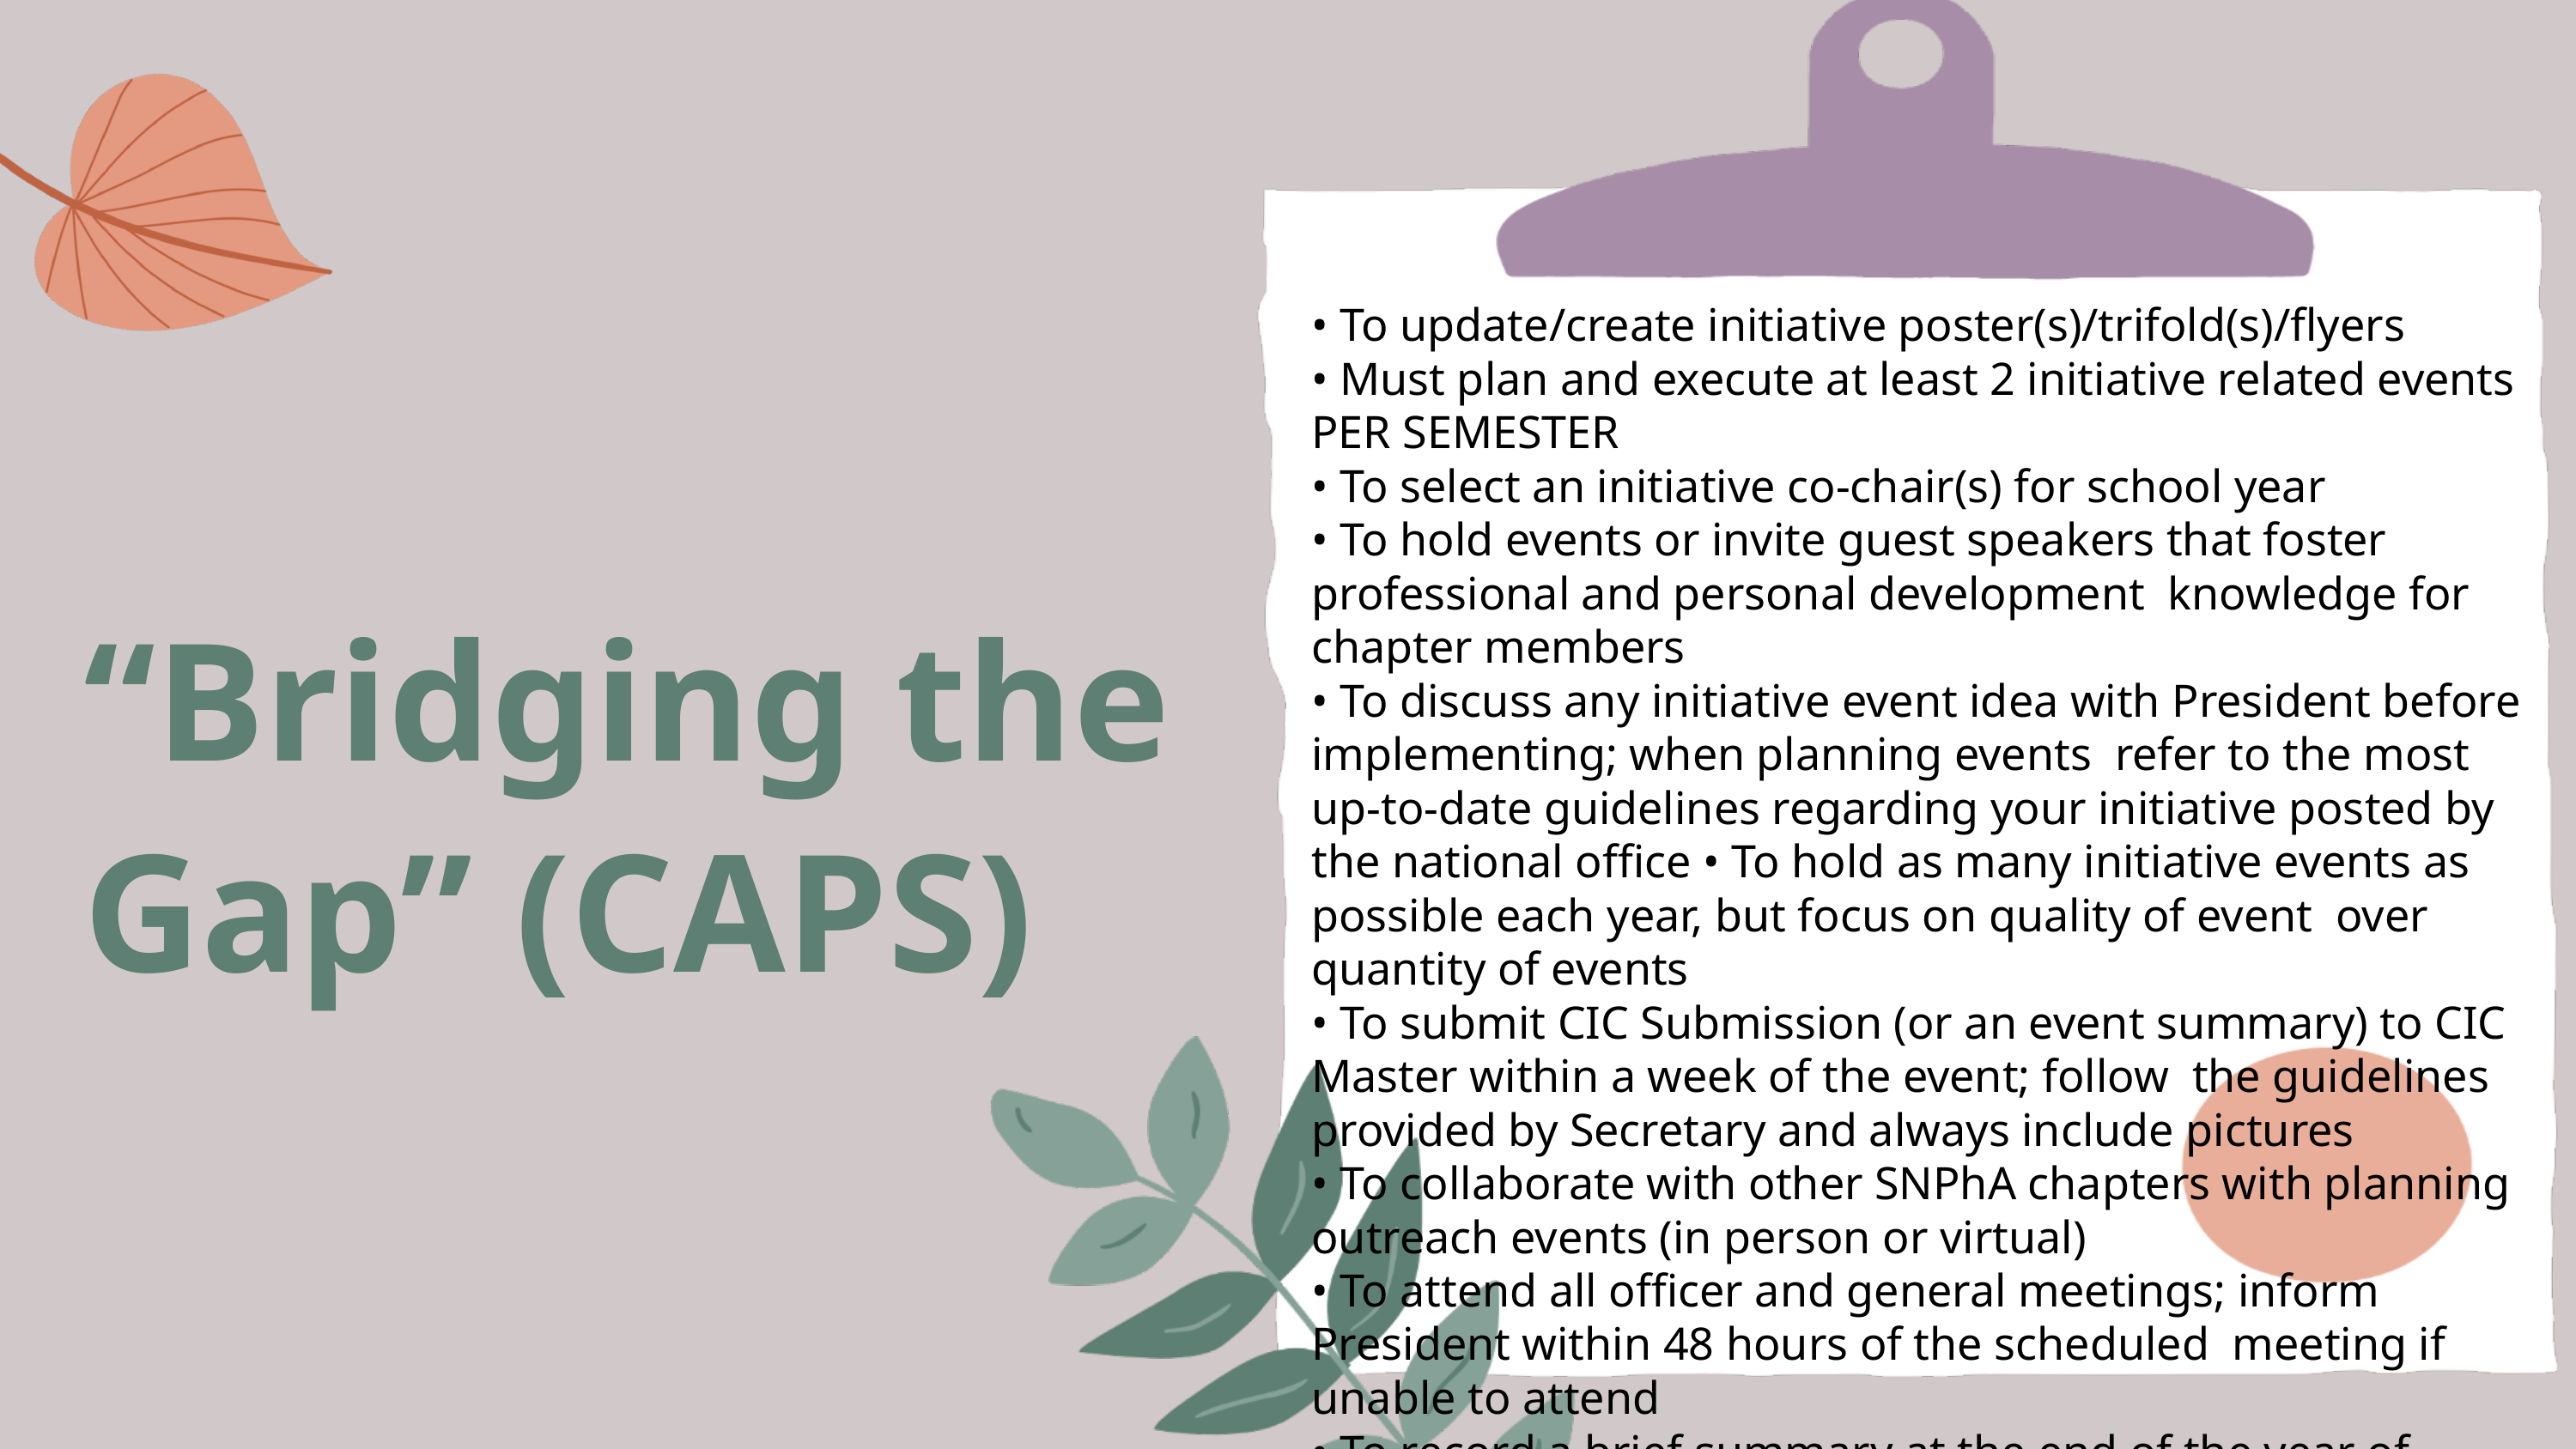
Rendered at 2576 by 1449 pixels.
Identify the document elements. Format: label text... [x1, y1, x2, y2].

picture [0, 5, 375, 395]
picture [980, 0, 2576, 1449]
text_box “Bridging the Gap” (CAPS) [83, 387, 1205, 1005]
text_box • To update/create initiative poster(s)/trifold(s)/flyers • Must plan and execute at least 2 initiative related events PER SEMESTER • To select an initiative co-chair(s) for school year • To hold events or invite guest speakers that foster professional and personal development knowledge for chapter members • To discuss any initiative event idea with President before implementing; when planning events refer to the most up-to-date guidelines regarding your initiative posted by the national office • To hold as many initiative events as possible each year, but focus on quality of event over quantity of events • To submit CIC Submission (or an event summary) to CIC Master within a week of the event; follow the guidelines provided by Secretary and always include pictures • To collaborate with other SNPhA chapters with planning outreach events (in person or virtual) • To attend all officer and general meetings; inform President within 48 hours of the scheduled meeting if unable to attend • To record a brief summary at the end of the year of things done and turnover any folders to new BTG/CAPS Chair [1795, 1404, 2538, 1449]
